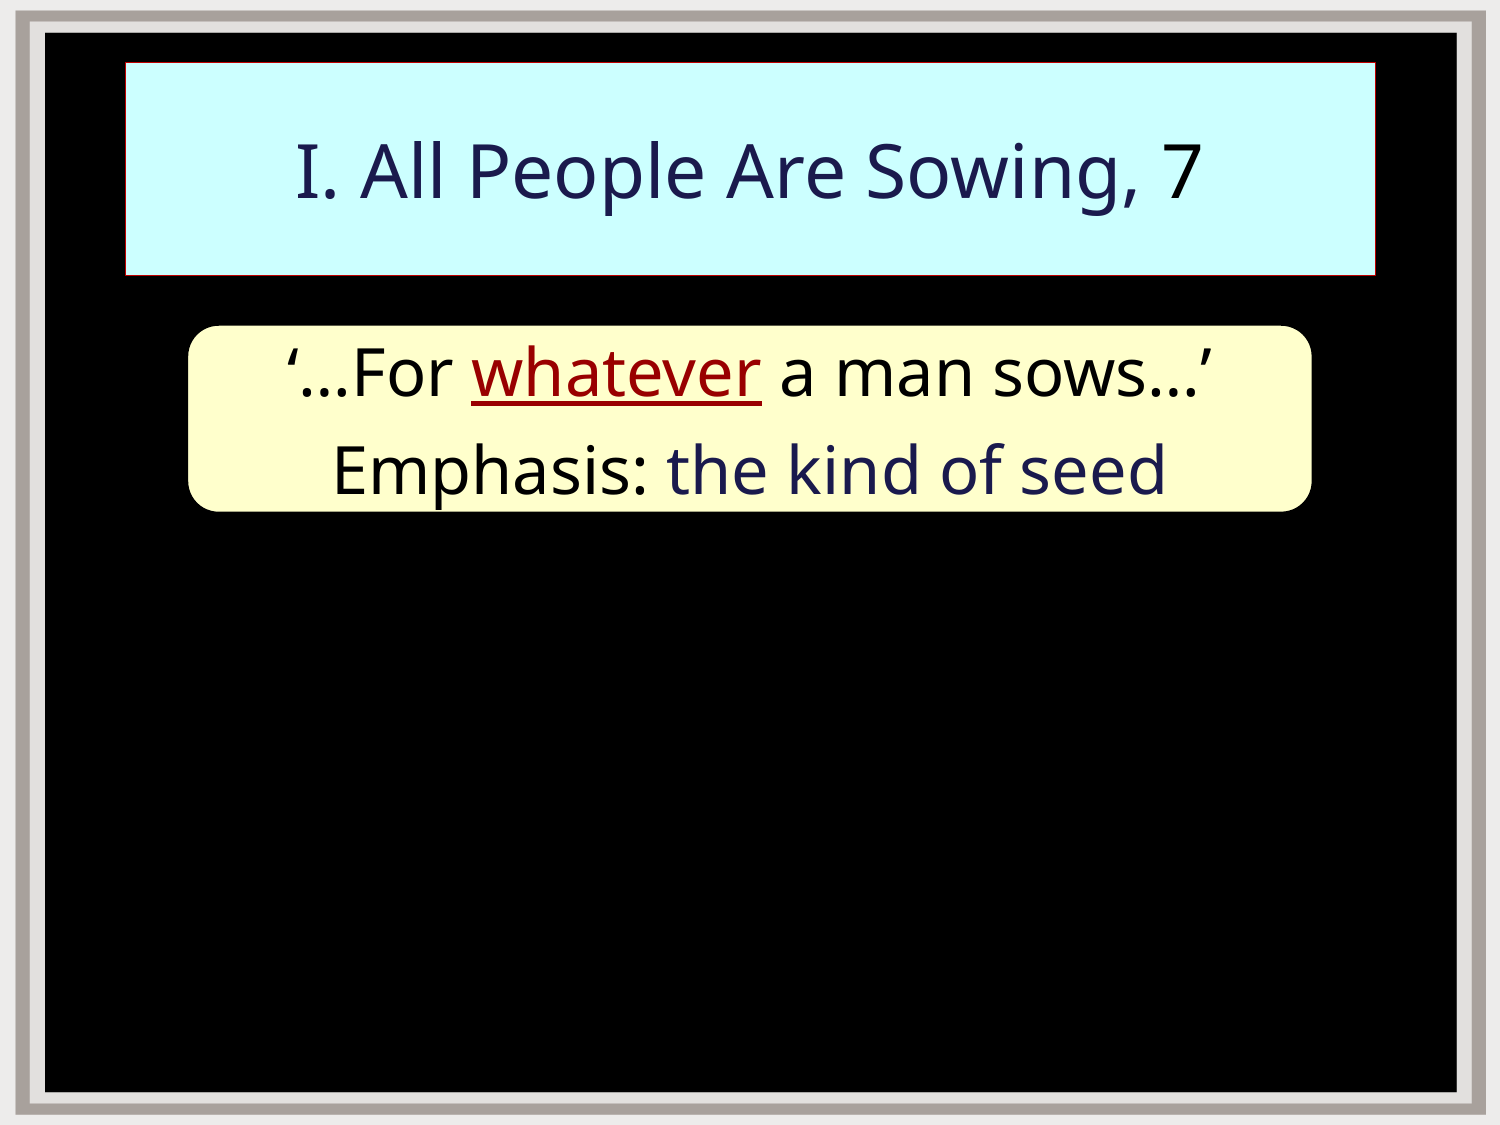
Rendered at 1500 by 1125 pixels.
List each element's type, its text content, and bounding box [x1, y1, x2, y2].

title I. All People Are Sowing, 7 [125, 62, 1375, 275]
text_box ‘…For whatever a man sows…’ Emphasis: the kind of seed [187, 324, 1313, 513]
picture [0, 0, 1500, 1125]
